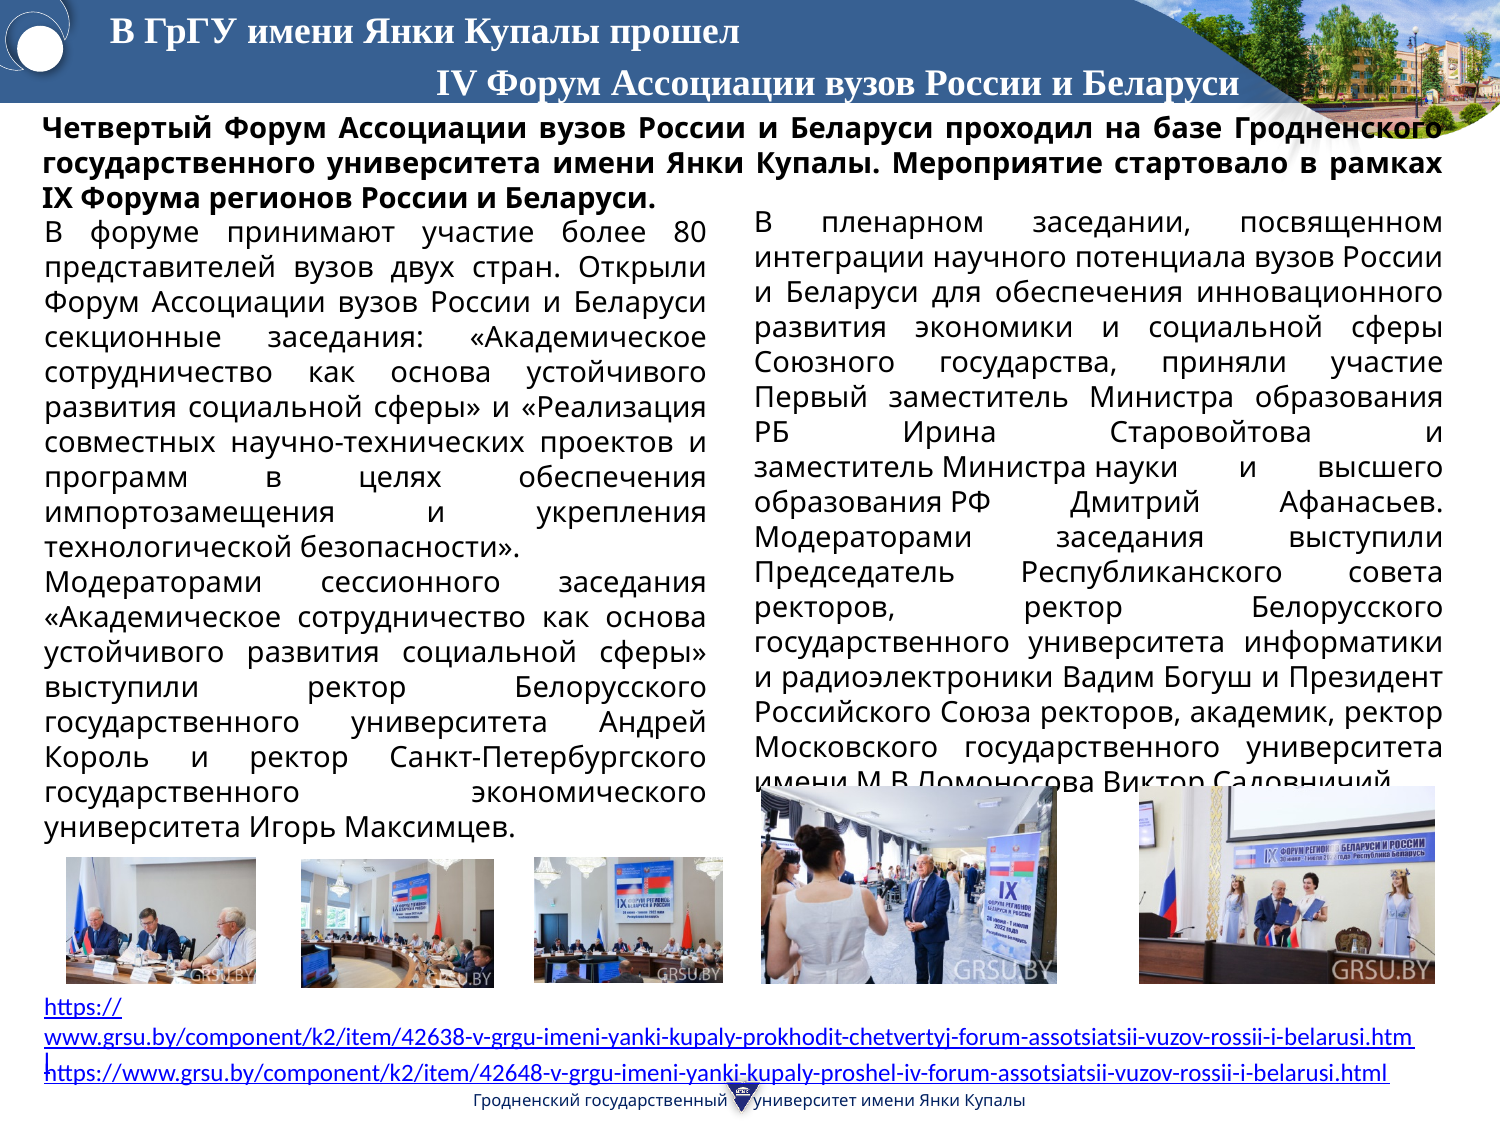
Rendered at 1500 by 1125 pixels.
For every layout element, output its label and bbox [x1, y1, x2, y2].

picture [761, 786, 1057, 984]
picture [534, 857, 723, 984]
text_box [0, 0, 1500, 1118]
picture [1139, 786, 1435, 984]
picture [300, 859, 494, 988]
picture [66, 857, 256, 984]
